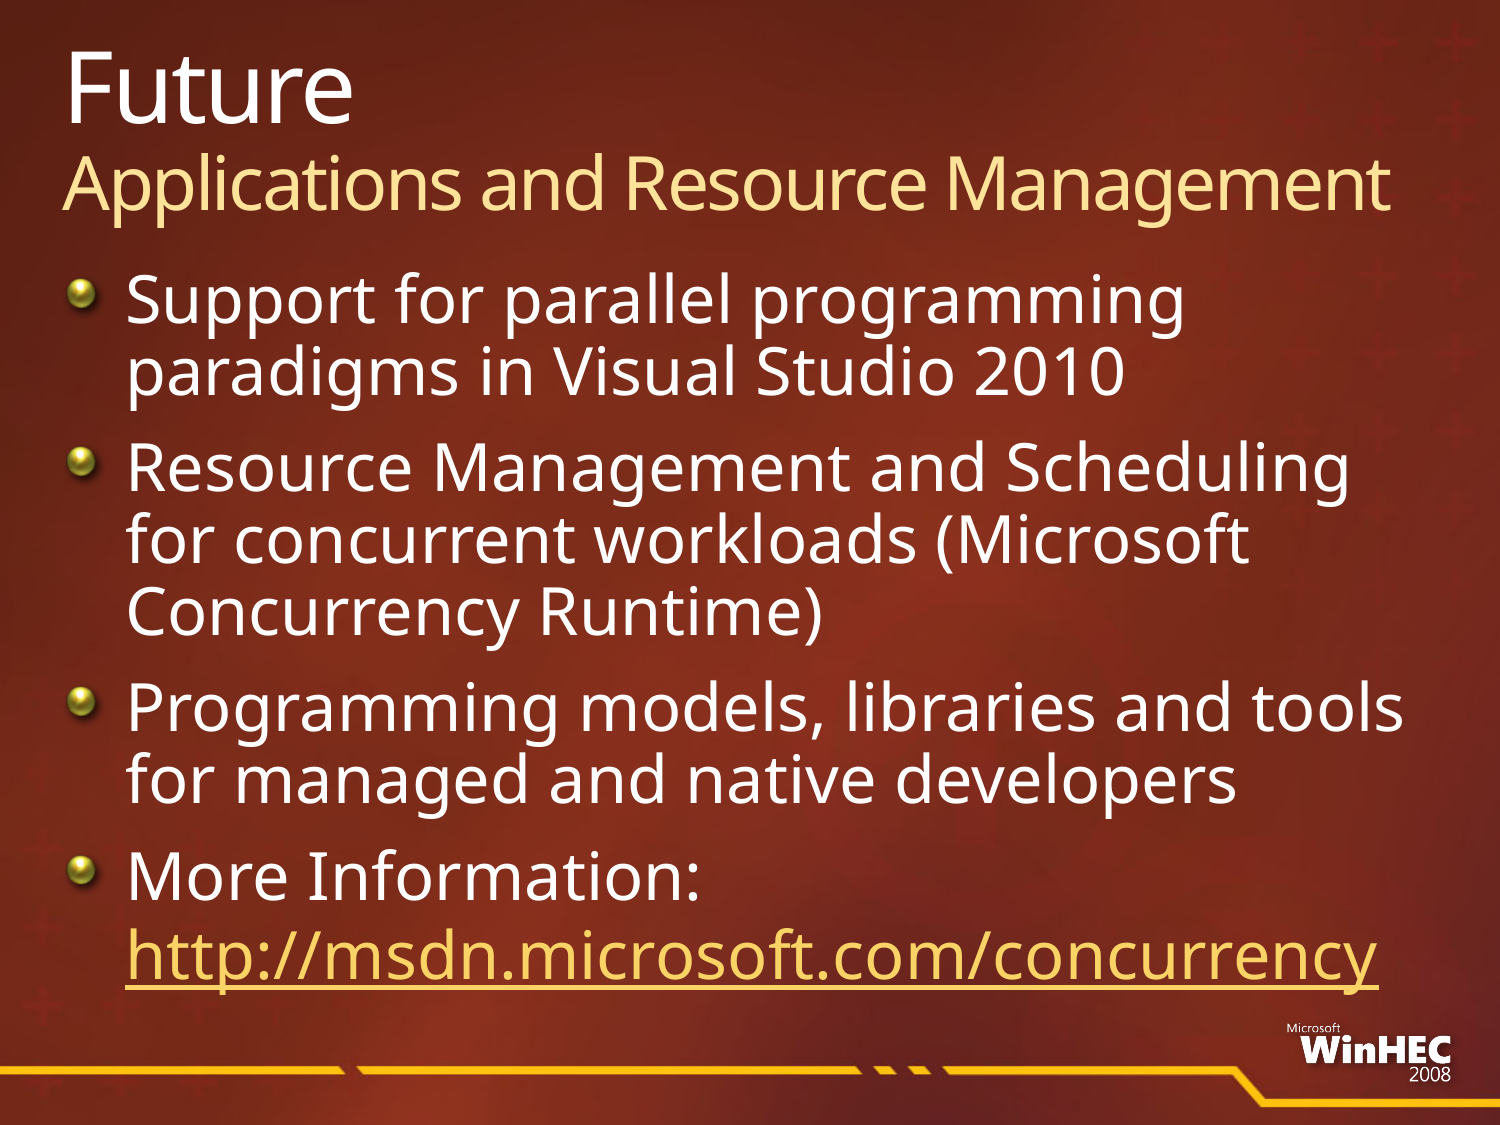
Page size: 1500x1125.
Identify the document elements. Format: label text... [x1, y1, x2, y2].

list Support for parallel programming paradigms in Visual Studio 2010 Resource Management and Scheduling for concurrent workloads (Microsoft Concurrency Runtime) Programming models, libraries and tools for managed and native developers More Information: http://msdn.microsoft.com/concurrency [62, 265, 1438, 1125]
title Future Applications and Resource Management [62, 37, 1438, 229]
picture [0, 0, 1500, 1125]
